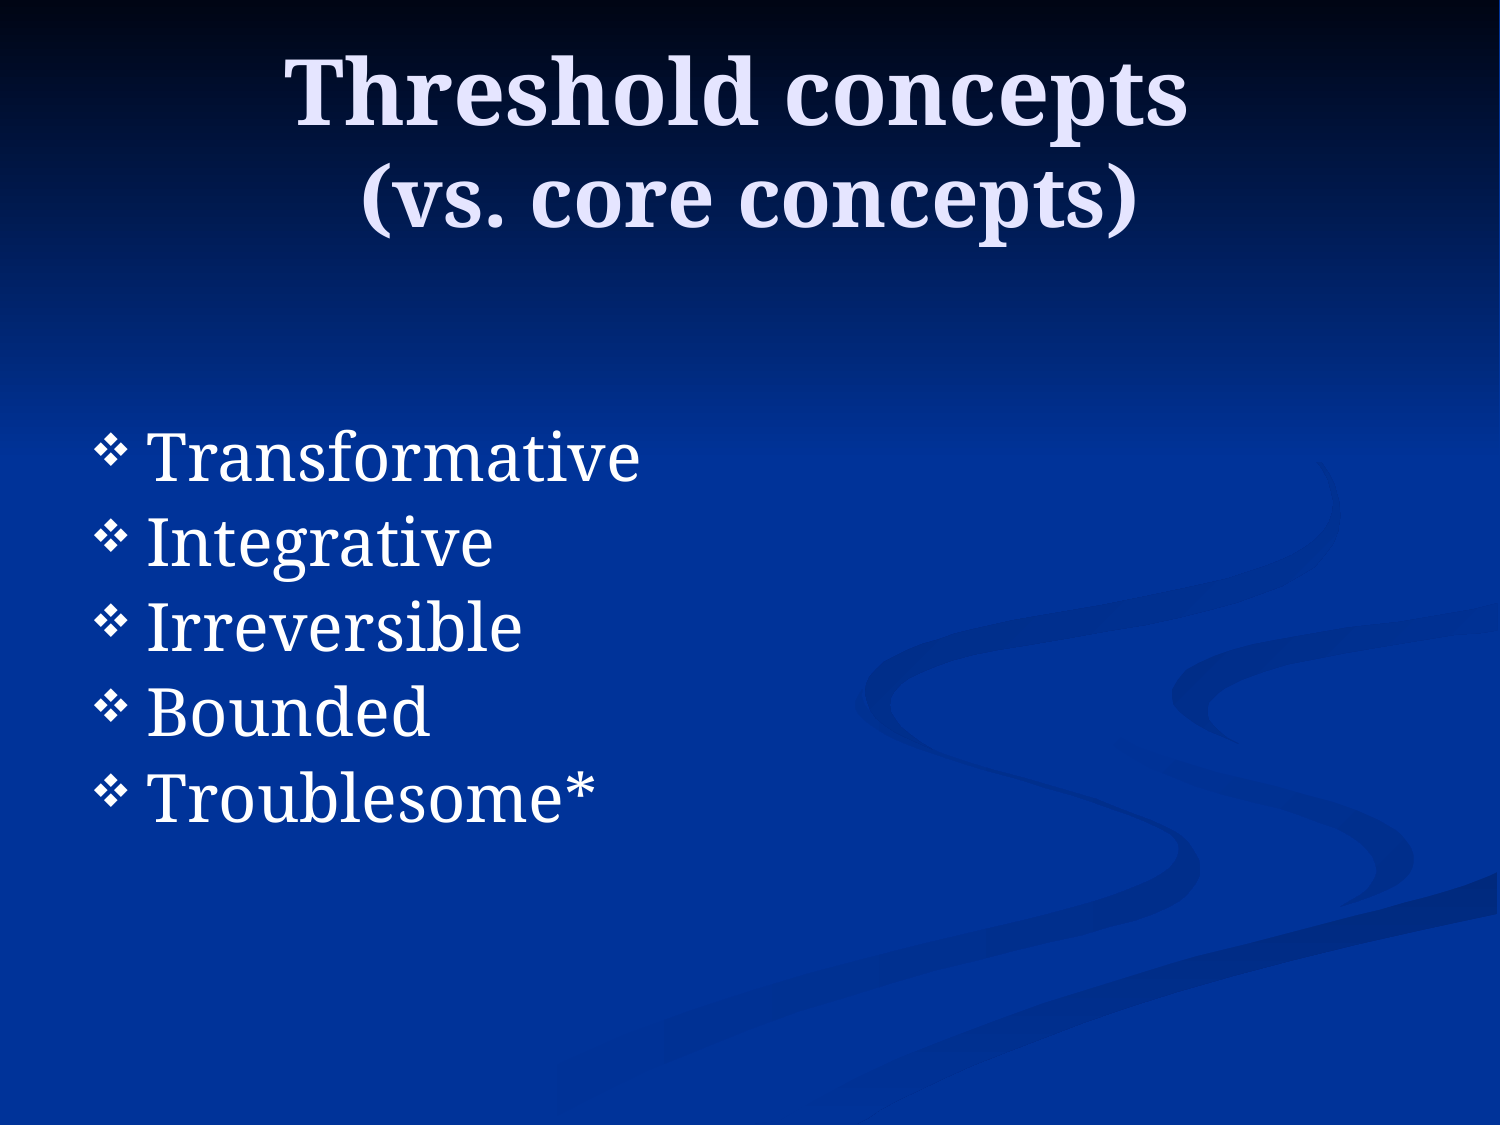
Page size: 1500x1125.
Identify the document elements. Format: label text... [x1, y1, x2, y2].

title Threshold concepts (vs. core concepts) [75, 45, 1425, 233]
list Transformative Integrative Irreversible Bounded Troublesome* [75, 237, 1425, 980]
